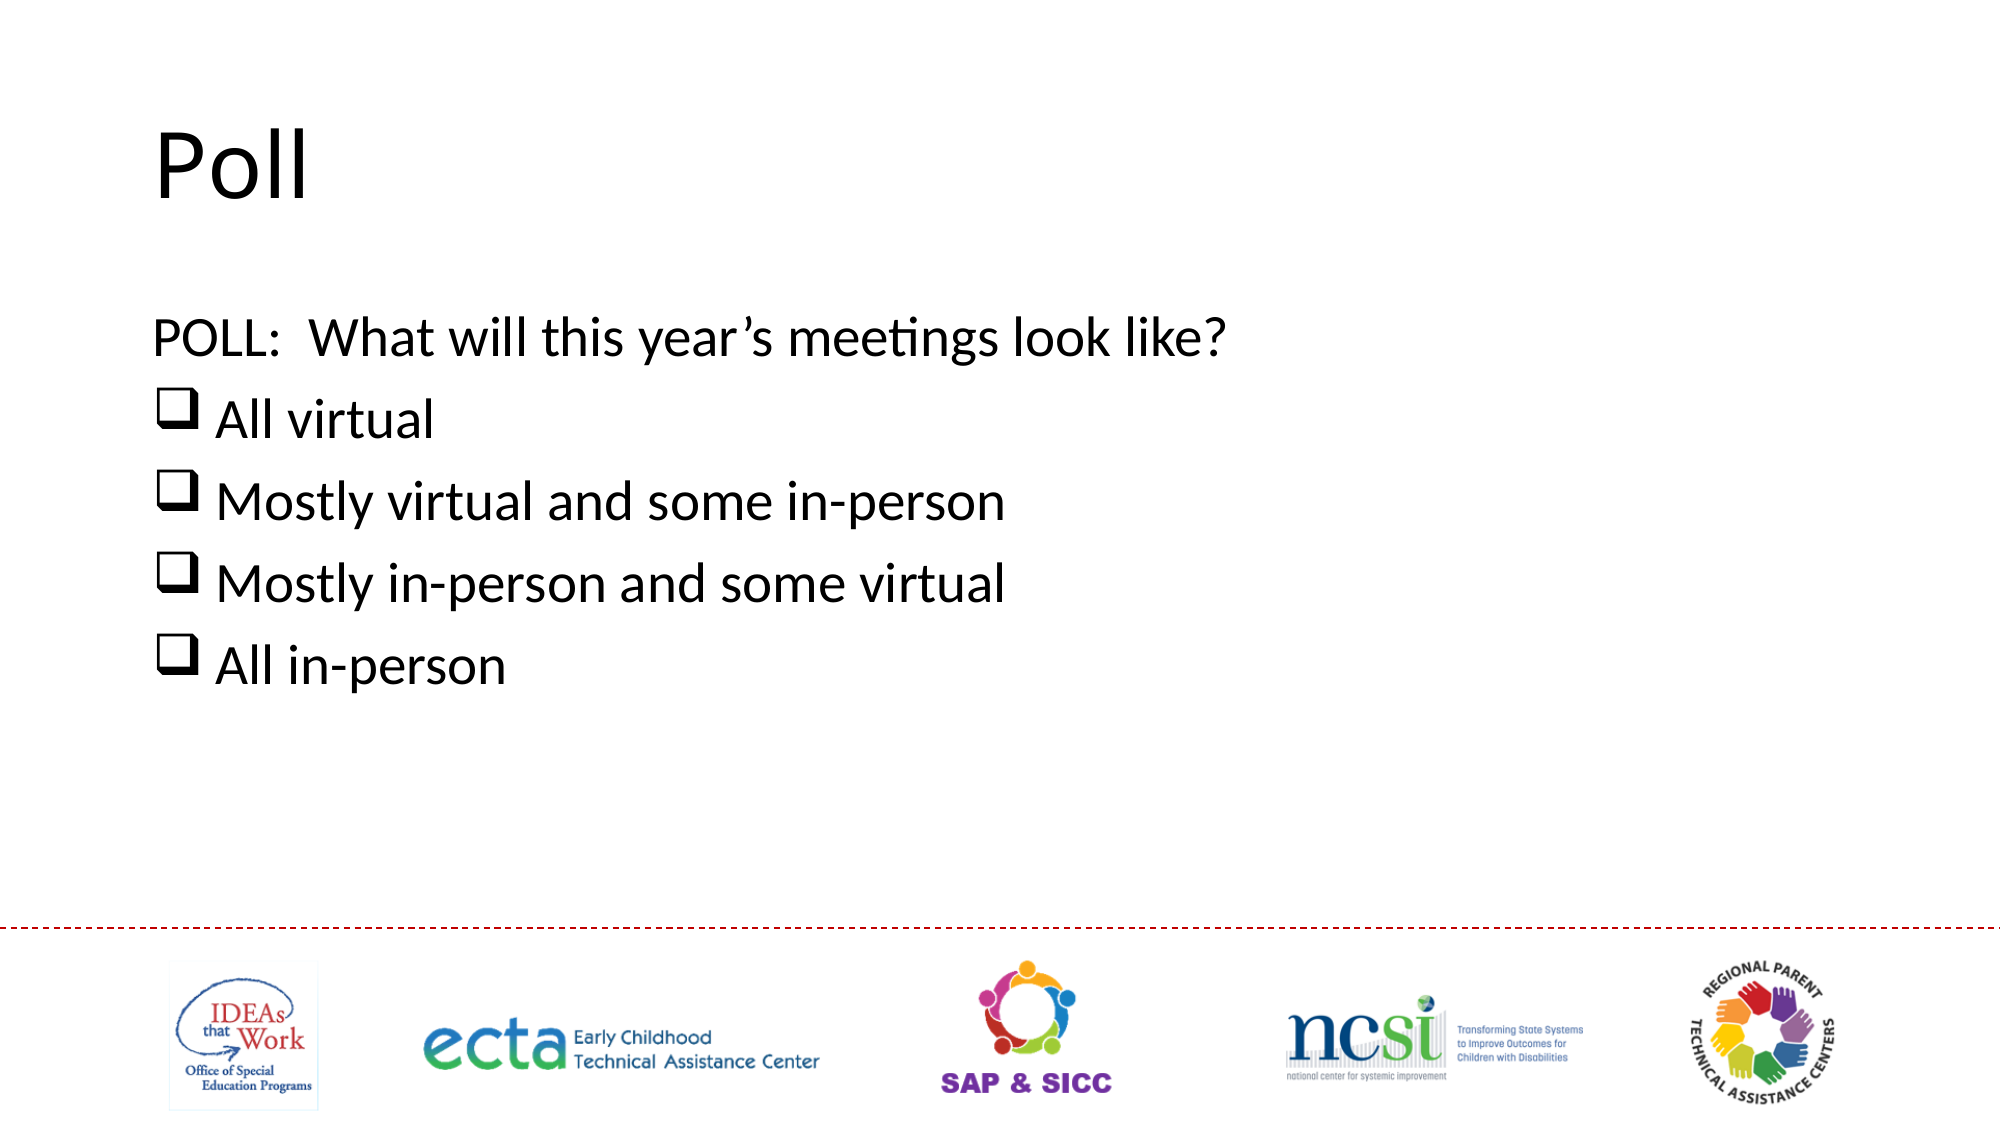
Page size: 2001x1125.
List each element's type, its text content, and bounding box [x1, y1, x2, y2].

picture [144, 947, 1856, 1120]
list POLL: What will this year’s meetings look like? All virtual Mostly virtual and some in-person Mostly in-person and some virtual All in-person [137, 299, 1863, 874]
title Poll [137, 59, 1863, 278]
